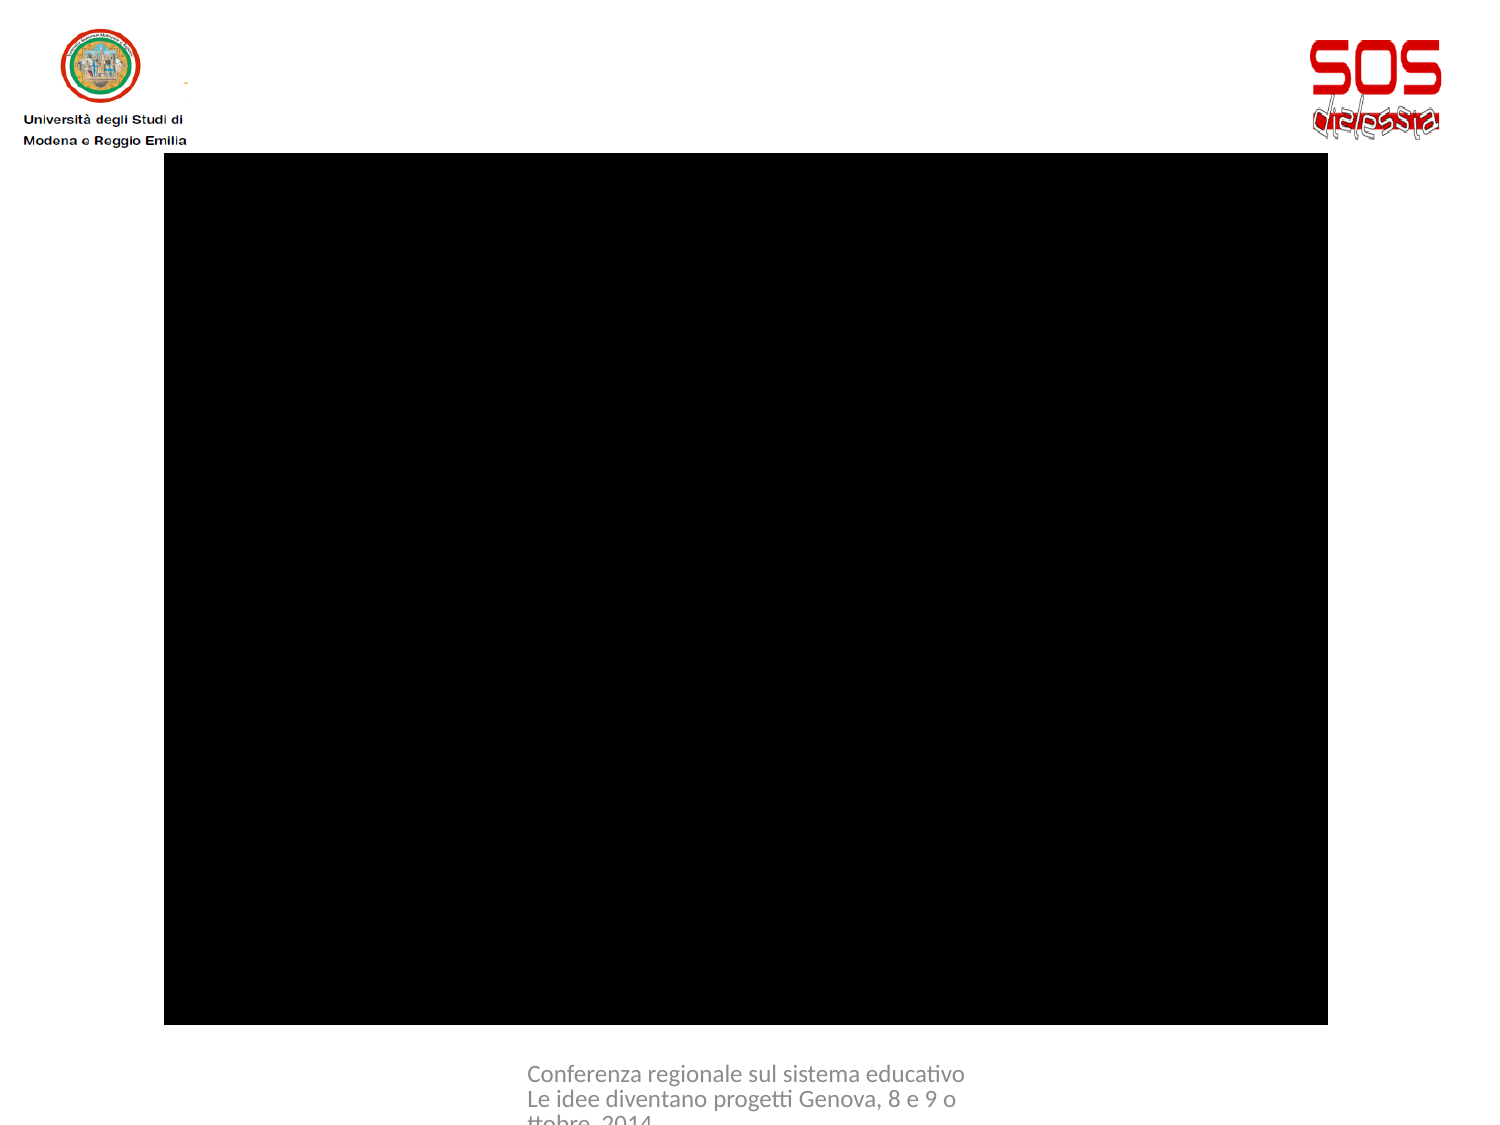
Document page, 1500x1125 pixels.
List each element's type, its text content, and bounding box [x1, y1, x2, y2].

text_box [163, 152, 1329, 1026]
picture [23, 11, 188, 165]
picture [1300, 34, 1453, 145]
footer Conferenza regionale sul sistema educativo Le idee diventano progetti Genova, 8 e 9 ottobre 2014 [512, 1042, 988, 1103]
